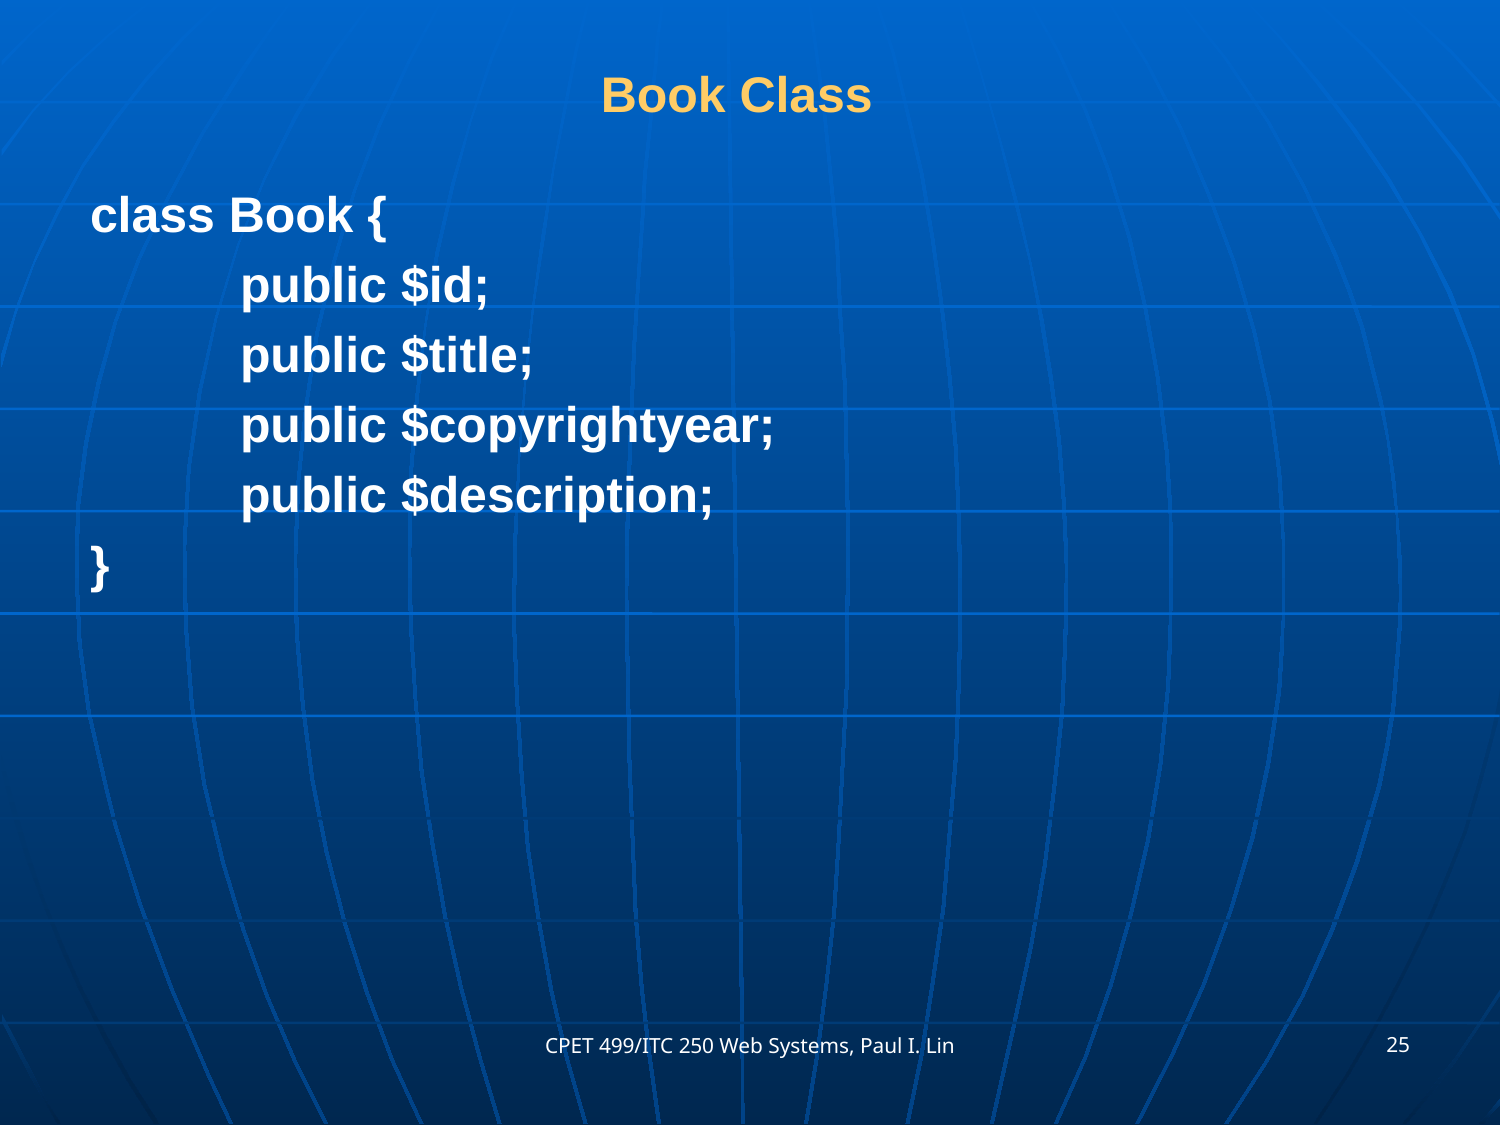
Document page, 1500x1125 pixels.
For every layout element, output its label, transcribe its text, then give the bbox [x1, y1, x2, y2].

title Book Class [42, 9, 1431, 176]
slide_number 25 [1074, 1023, 1426, 1100]
footer CPET 499/ITC 250 Web Systems, Paul I. Lin [512, 1024, 988, 1101]
list class Book { public $id; public $title; public $copyrightyear; public $description; } [74, 174, 1426, 1006]
